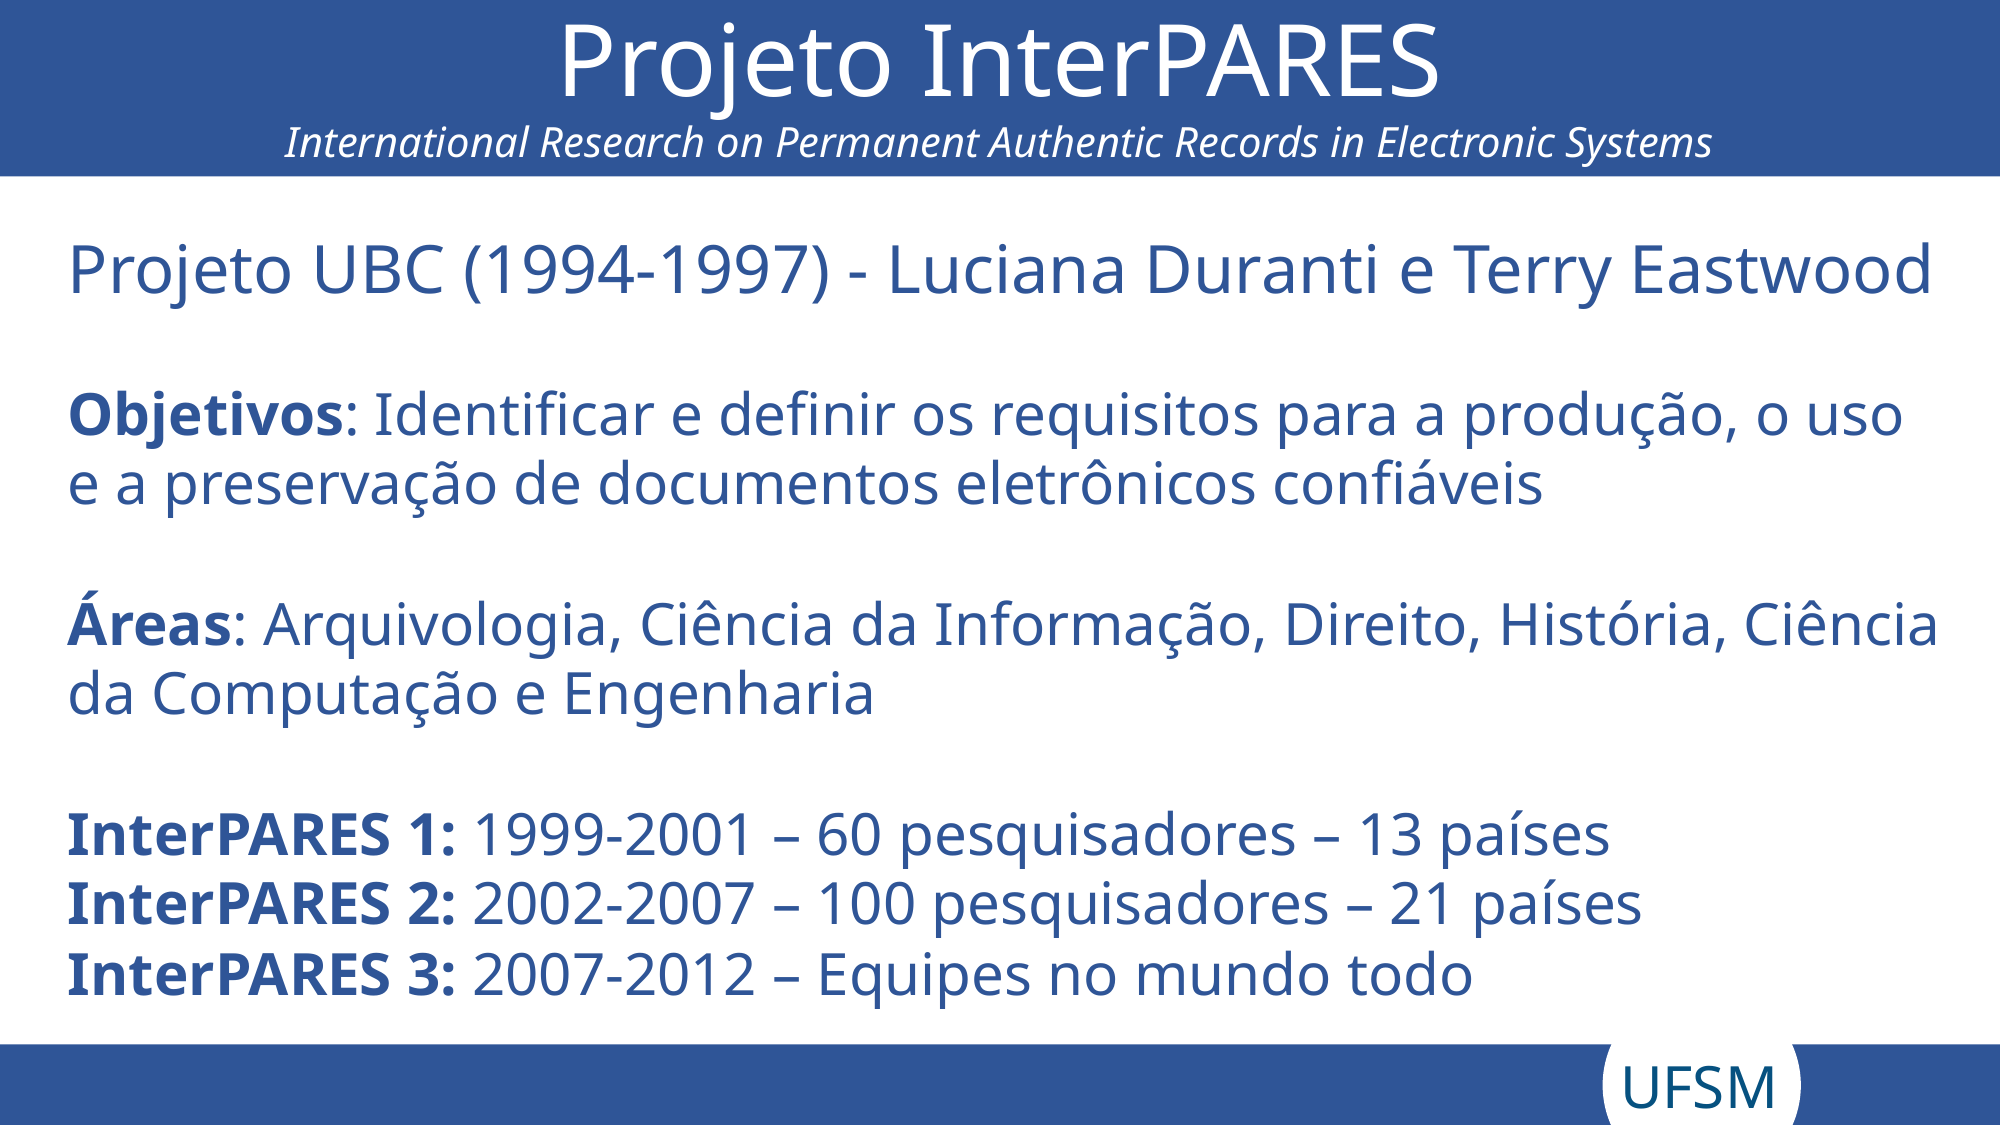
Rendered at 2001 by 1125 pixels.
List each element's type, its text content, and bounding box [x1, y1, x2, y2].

text_box Projeto InterPARES International Research on Permanent Authentic Records in Electronic Systems [0, 0, 2000, 174]
text_box Projeto UBC (1994-1997) - Luciana Duranti e Terry Eastwood Objetivos: Identificar e definir os requisitos para a produção, o uso e a preservação de documentos eletrônicos confiáveis Áreas: Arquivologia, Ciência da Informação, Direito, História, Ciência da Computação e Engenharia InterPARES 1: 1999-2001 – 60 pesquisadores – 13 países InterPARES 2: 2002-2007 – 100 pesquisadores – 21 países InterPARES 3: 2007-2012 – Equipes no mundo todo [67, 226, 1945, 1002]
